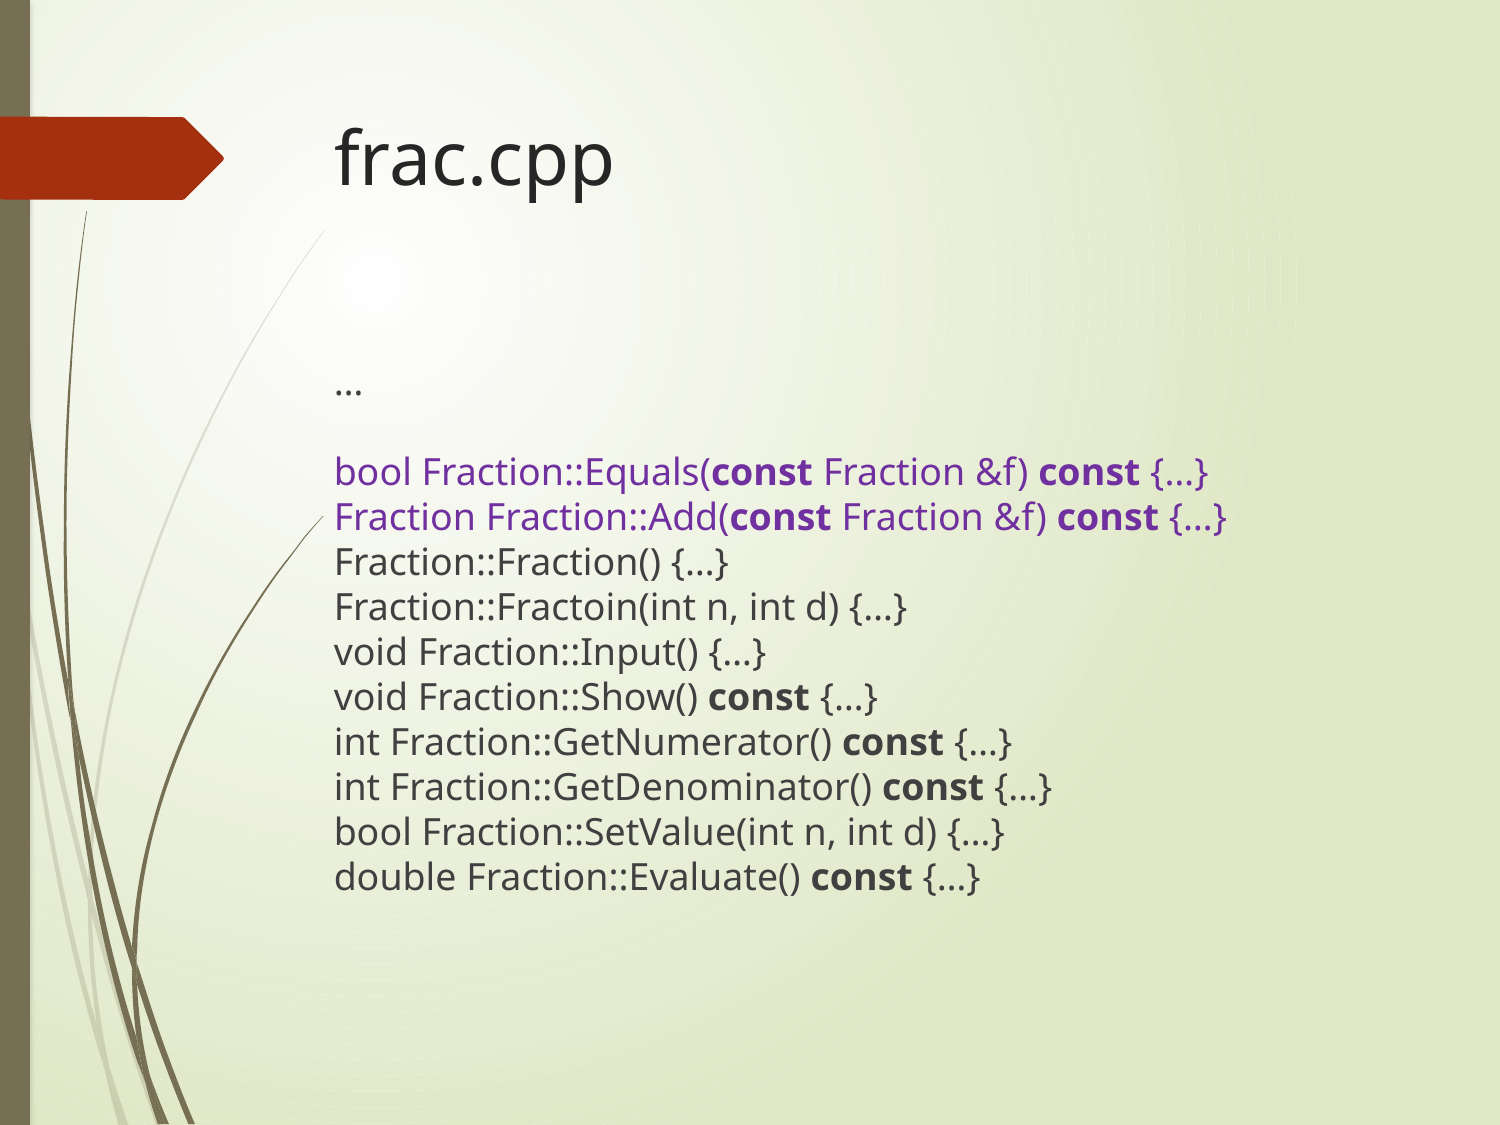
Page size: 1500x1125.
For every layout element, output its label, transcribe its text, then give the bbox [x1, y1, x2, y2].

title frac.cpp [319, 102, 1400, 313]
list … bool Fraction::Equals(const Fraction &f) const {…} Fraction Fraction::Add(const Fraction &f) const {…} Fraction::Fraction() {…} Fraction::Fractoin(int n, int d) {…} void Fraction::Input() {…} void Fraction::Show() const {…} int Fraction::GetNumerator() const {…} int Fraction::GetDenominator() const {…} bool Fraction::SetValue(int n, int d) {…} double Fraction::Evaluate() const {…} [318, 350, 1400, 970]
